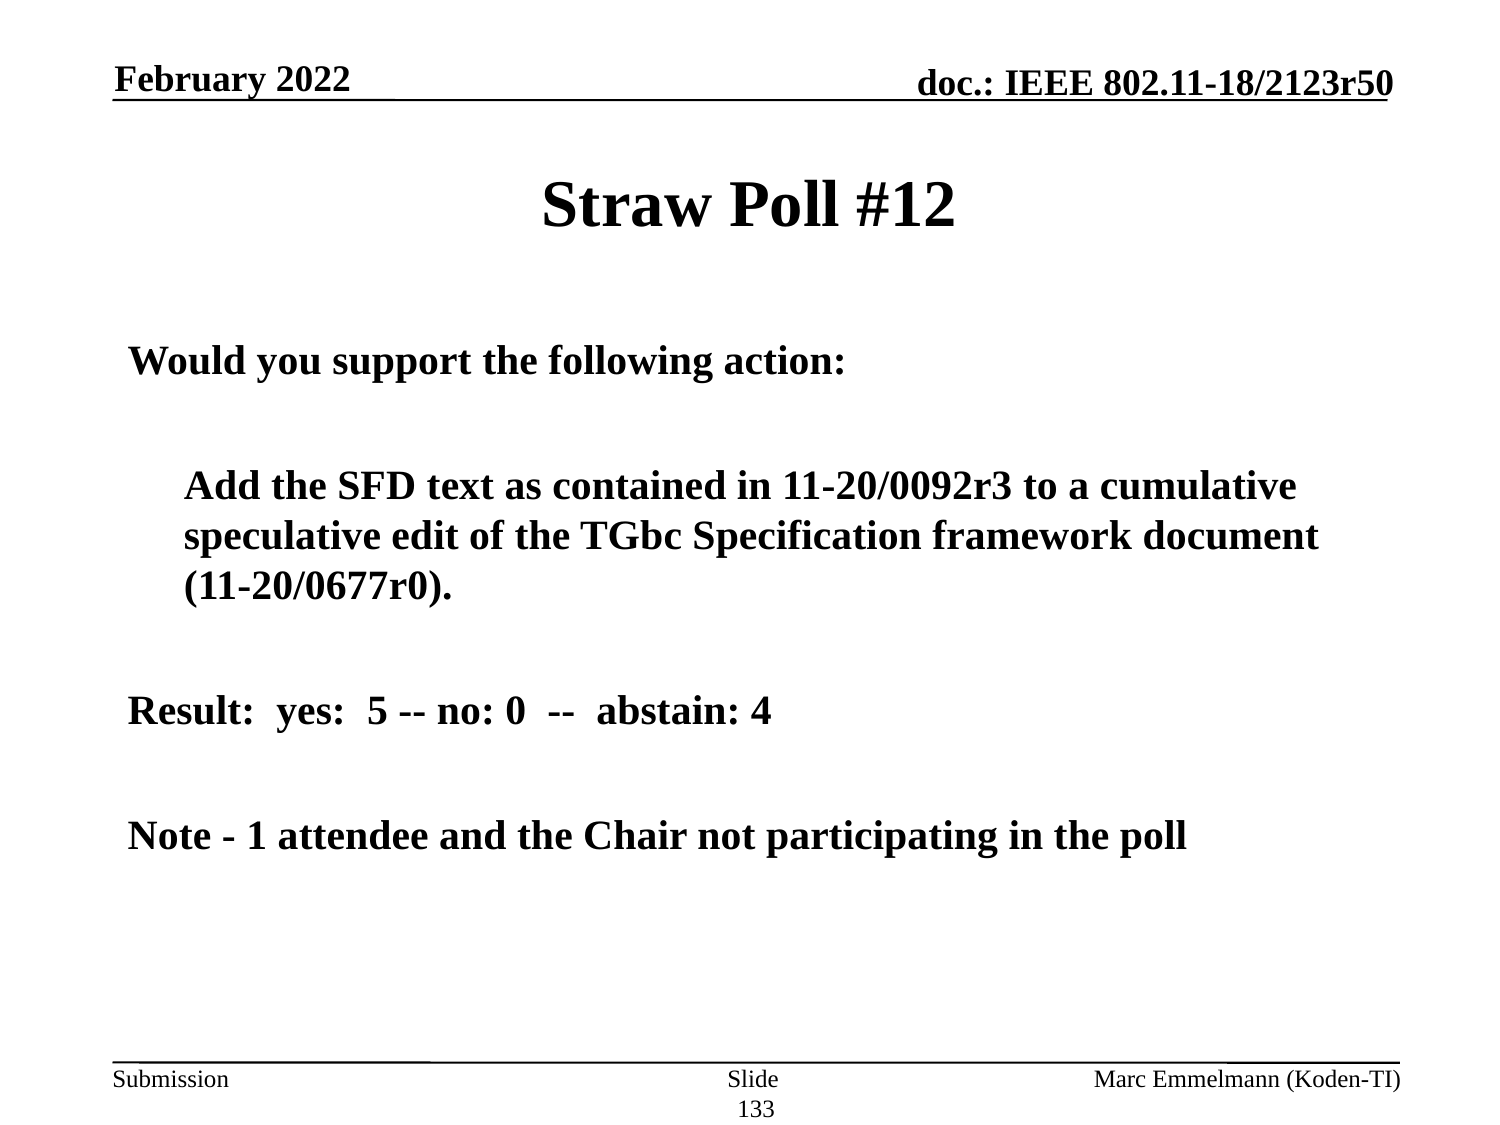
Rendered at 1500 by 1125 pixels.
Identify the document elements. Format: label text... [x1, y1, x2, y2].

title Straw Poll #12 [112, 112, 1388, 288]
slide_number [114, 54, 423, 100]
slide_number Slide 133 [712, 1061, 800, 1123]
list Would you support the following action: Add the SFD text as contained in 11-20/0092r3 to a cumulative speculative edit of the TGbc Specification framework document (11-20/0677r0). Result: yes: 5 -- no: 0 -- abstain: 4 Note - 1 attendee and the Chair not participating in the poll [112, 324, 1388, 1000]
footer Marc Emmelmann (Koden-TI) [878, 1061, 1402, 1093]
